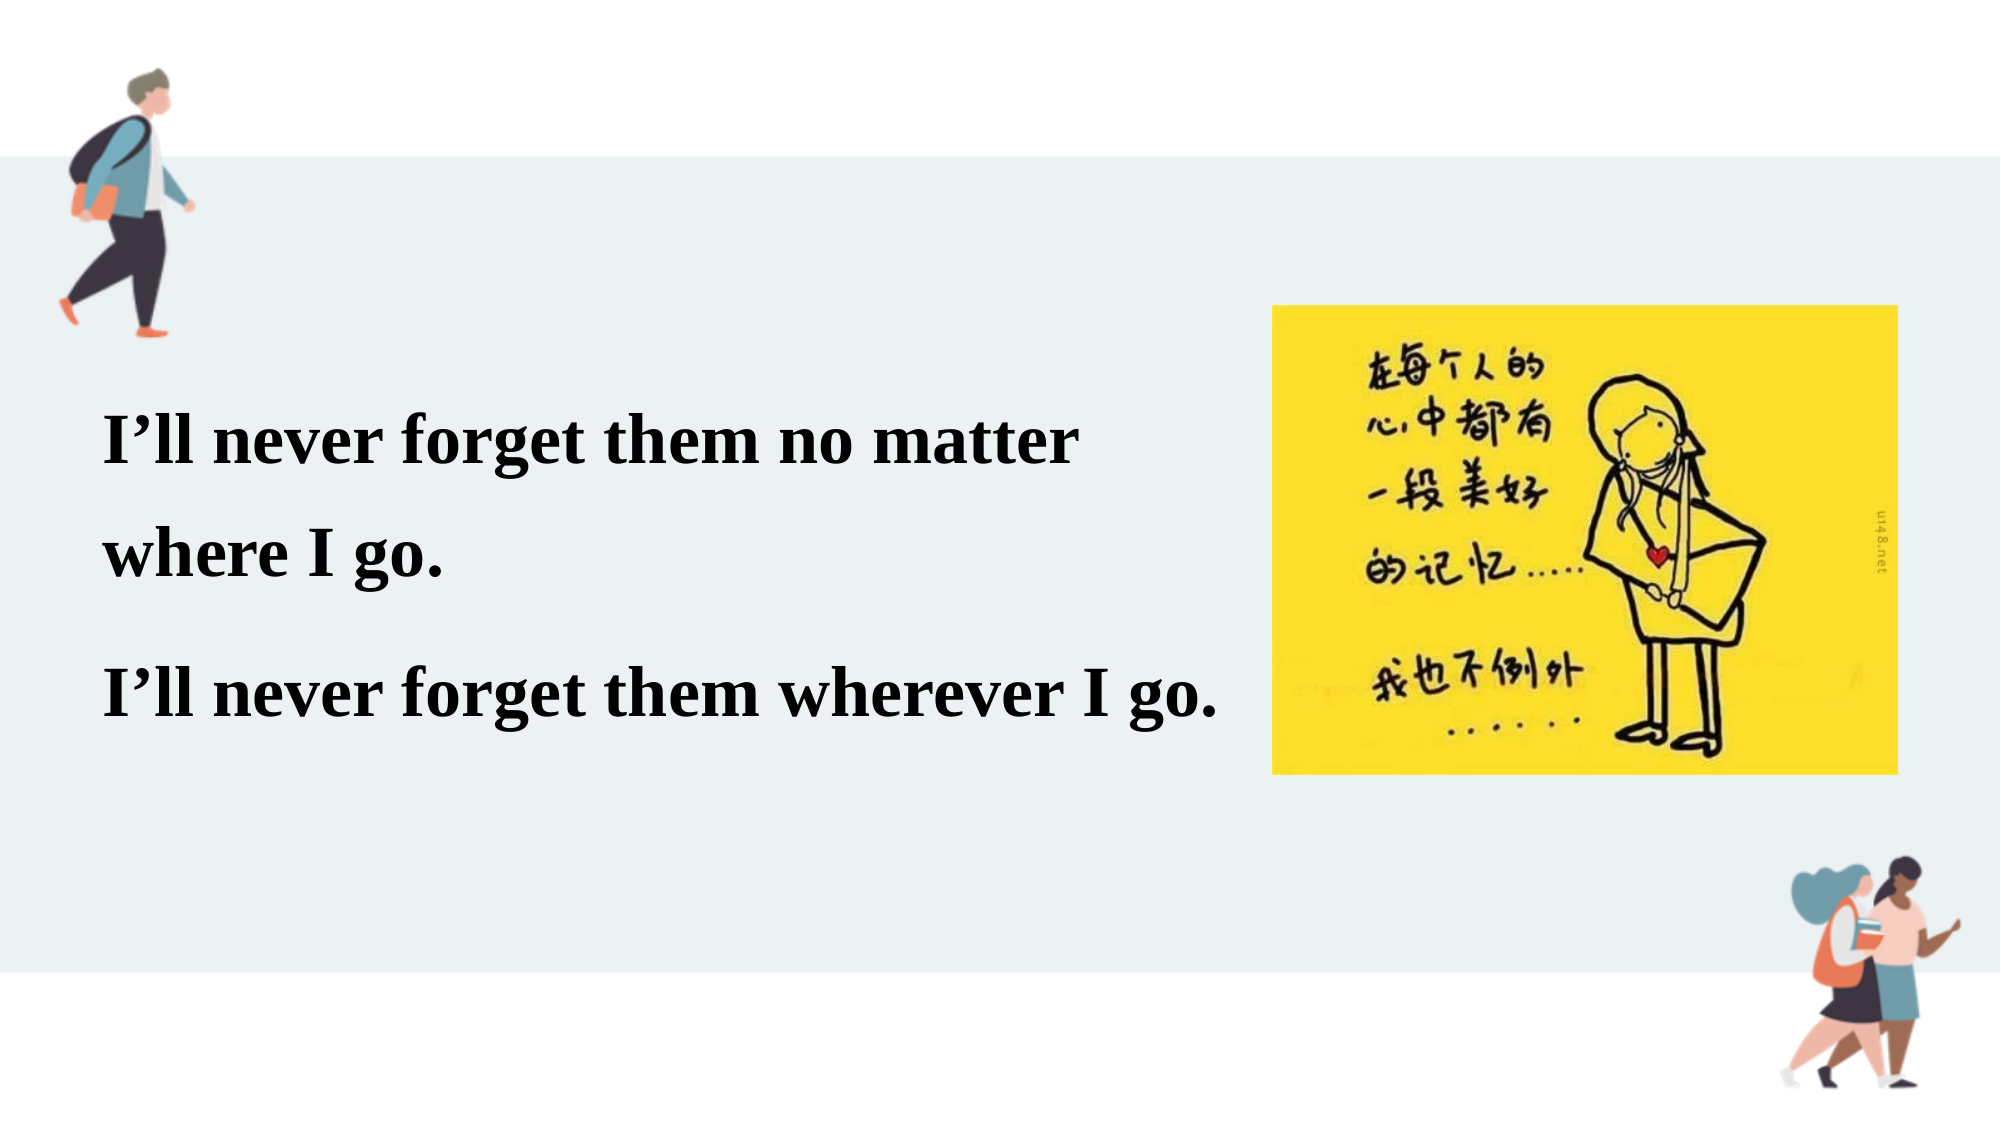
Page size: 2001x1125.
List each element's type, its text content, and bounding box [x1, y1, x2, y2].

picture [0, 0, 2001, 1125]
text_box I’ll never forget them no matter where I go. [87, 358, 1272, 598]
text_box I’ll never forget them wherever I go. [87, 611, 1272, 739]
